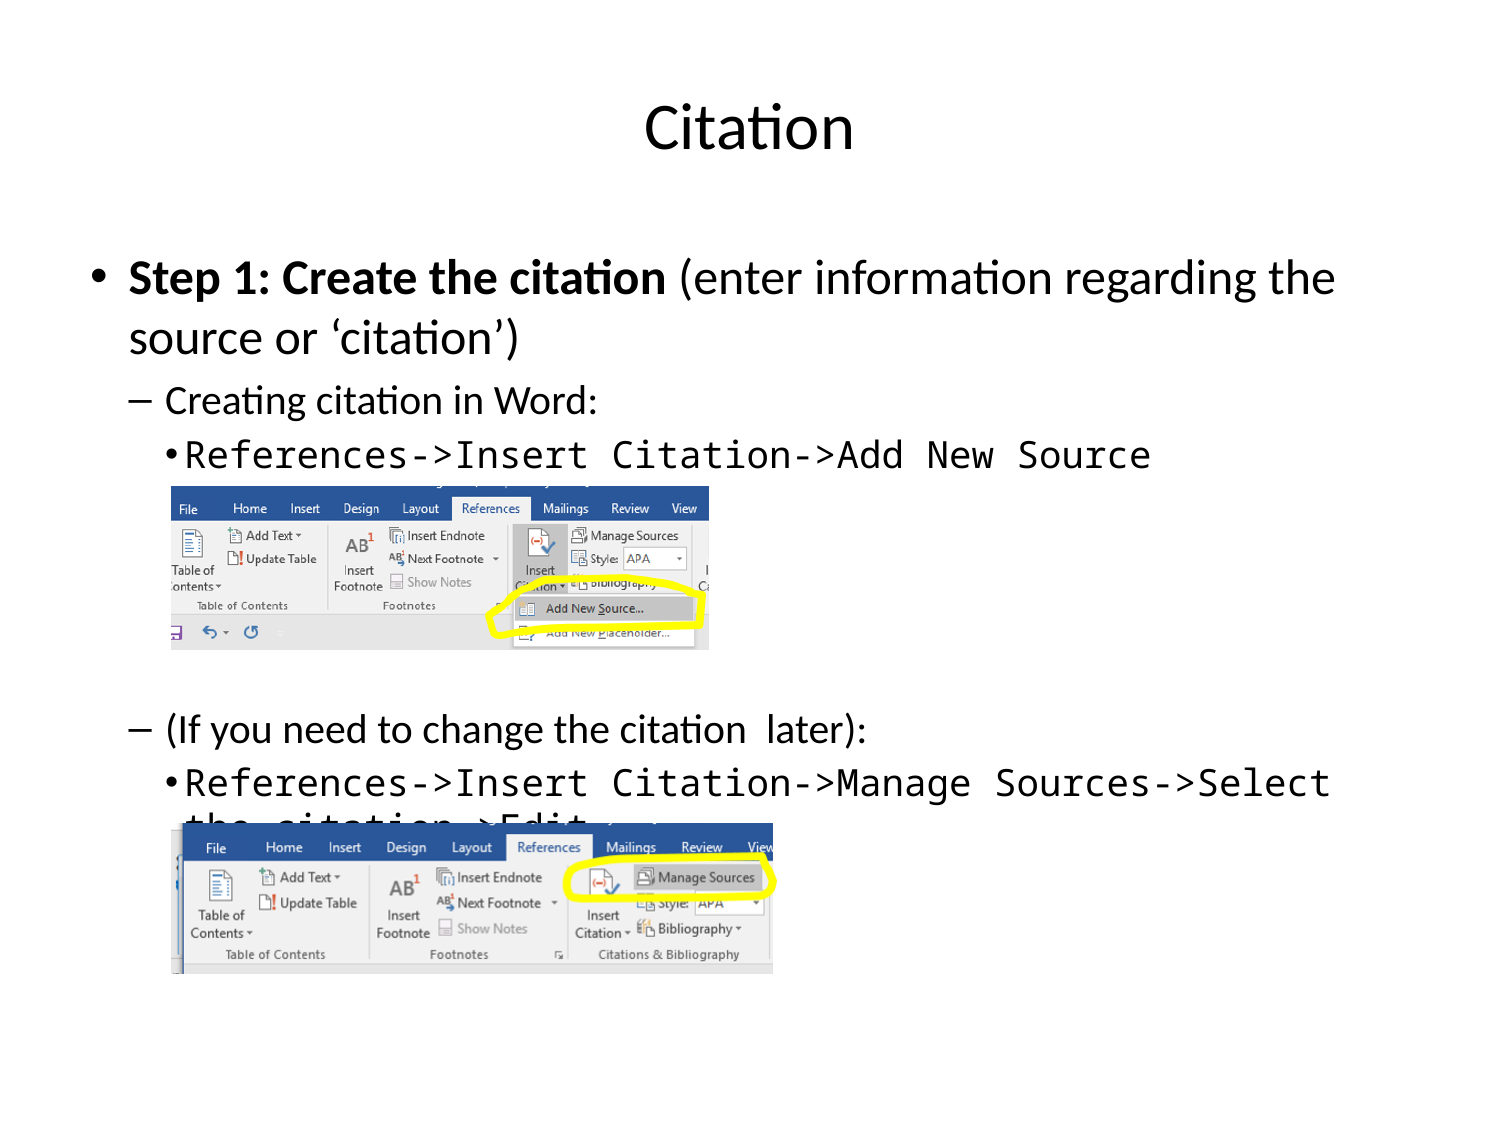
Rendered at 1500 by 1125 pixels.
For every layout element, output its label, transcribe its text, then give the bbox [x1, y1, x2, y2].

picture [171, 823, 777, 975]
picture [171, 486, 710, 651]
list Step 1: Create the citation (enter information regarding the source or ‘citation’) Creating citation in Word: References->Insert Citation->Add New Source (If you need to change the citation later): References->Insert Citation->Manage Sources->Select the citation->Edit [75, 237, 1425, 1063]
title Citation [75, 45, 1425, 200]
